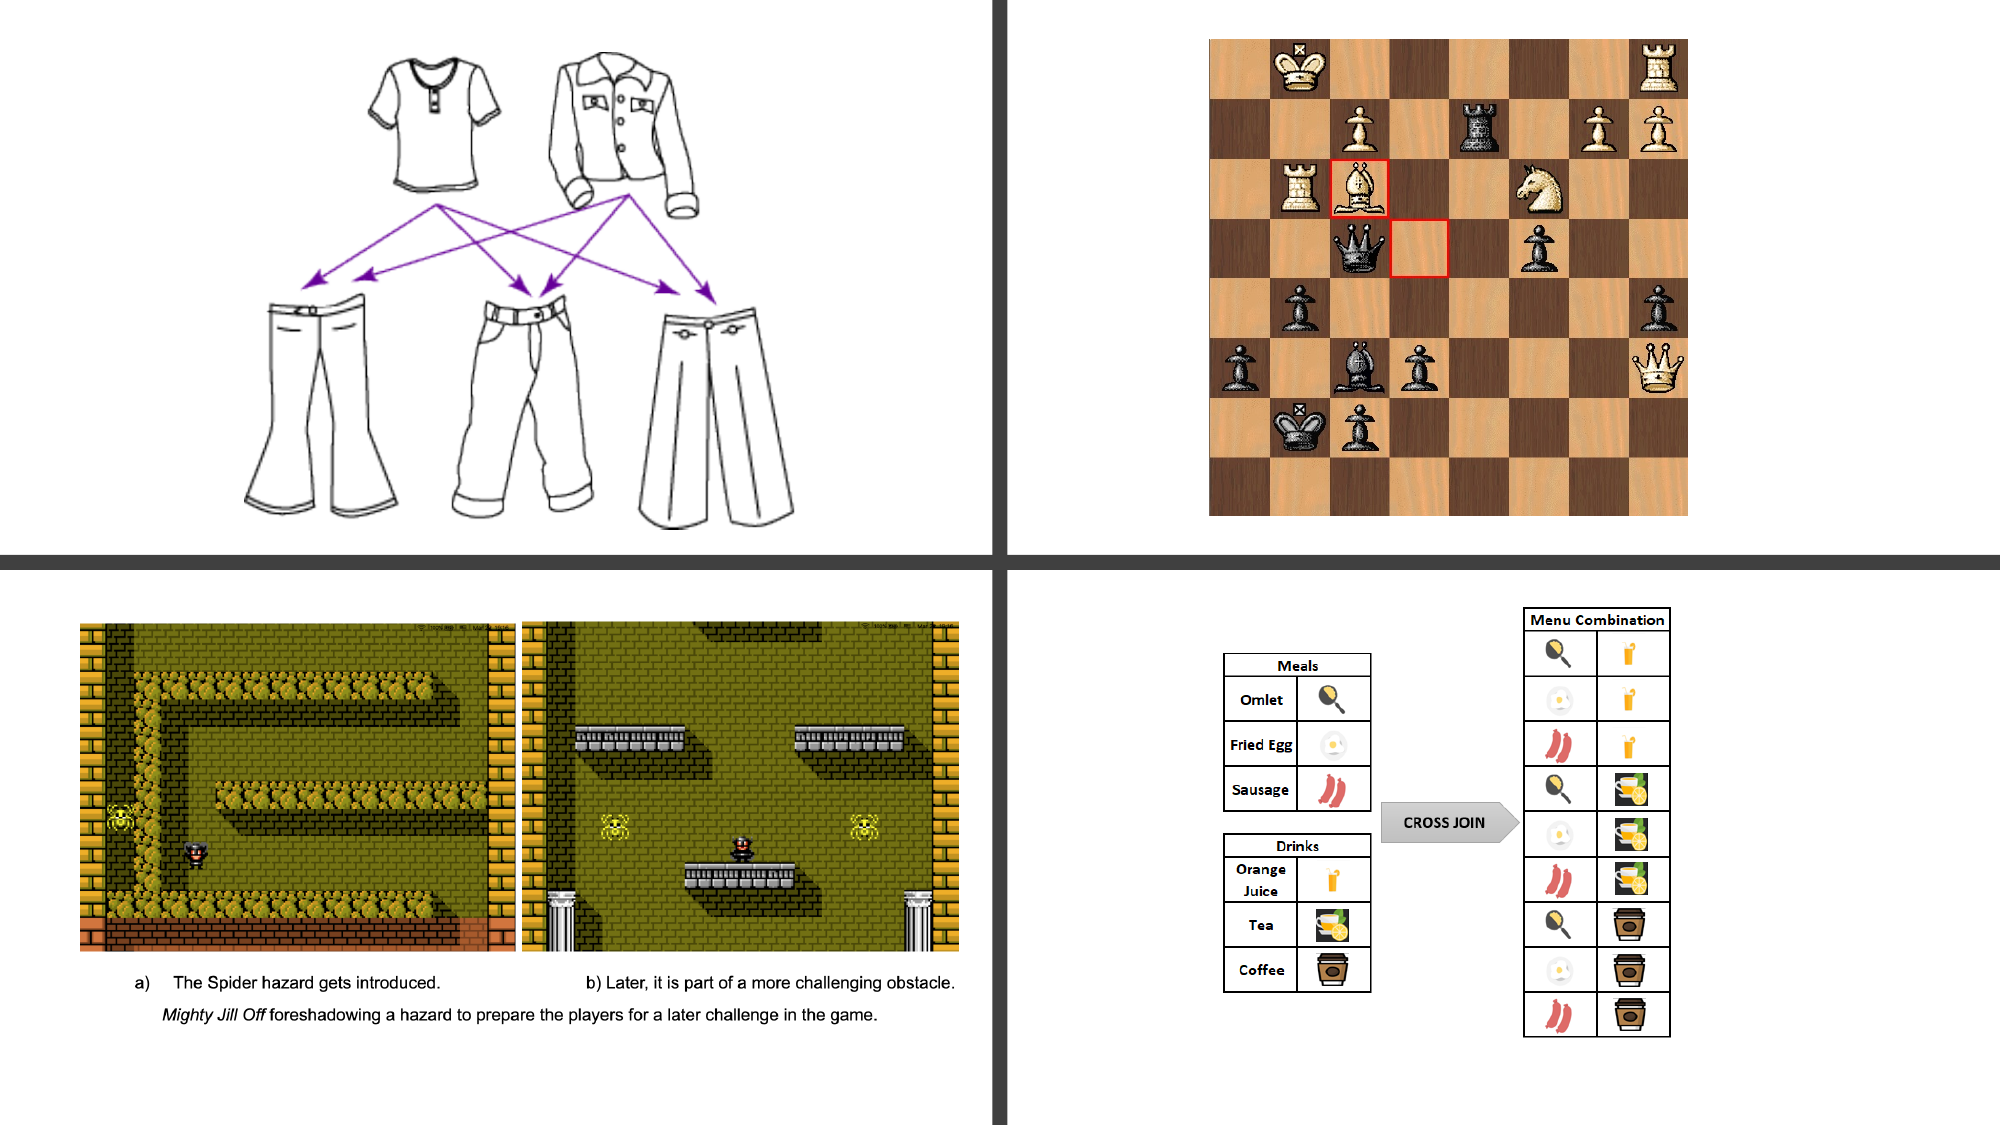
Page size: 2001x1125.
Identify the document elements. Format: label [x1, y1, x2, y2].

picture [74, 615, 966, 1030]
text_box [991, 0, 1008, 554]
picture [1209, 39, 1688, 516]
text_box [991, 571, 1008, 1125]
text_box [0, 554, 994, 571]
text_box [994, 554, 2000, 571]
picture [1220, 595, 1688, 1049]
picture [243, 52, 797, 530]
